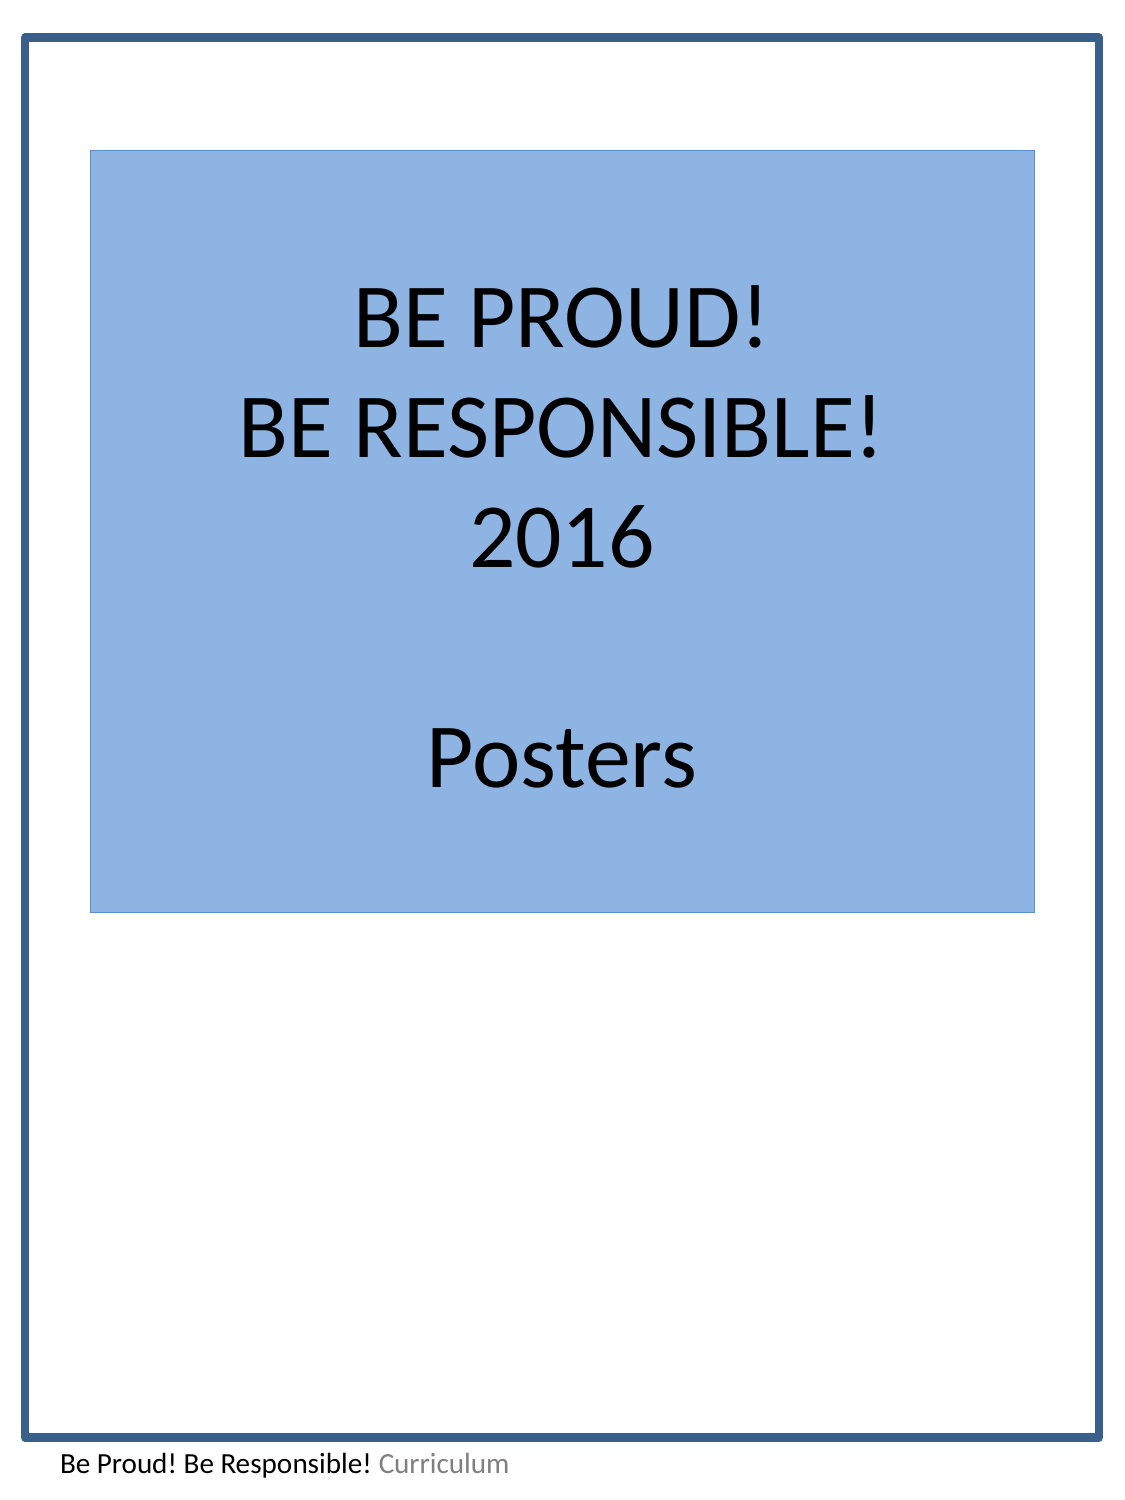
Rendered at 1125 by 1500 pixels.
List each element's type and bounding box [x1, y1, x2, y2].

text_box [23, 35, 1101, 1440]
